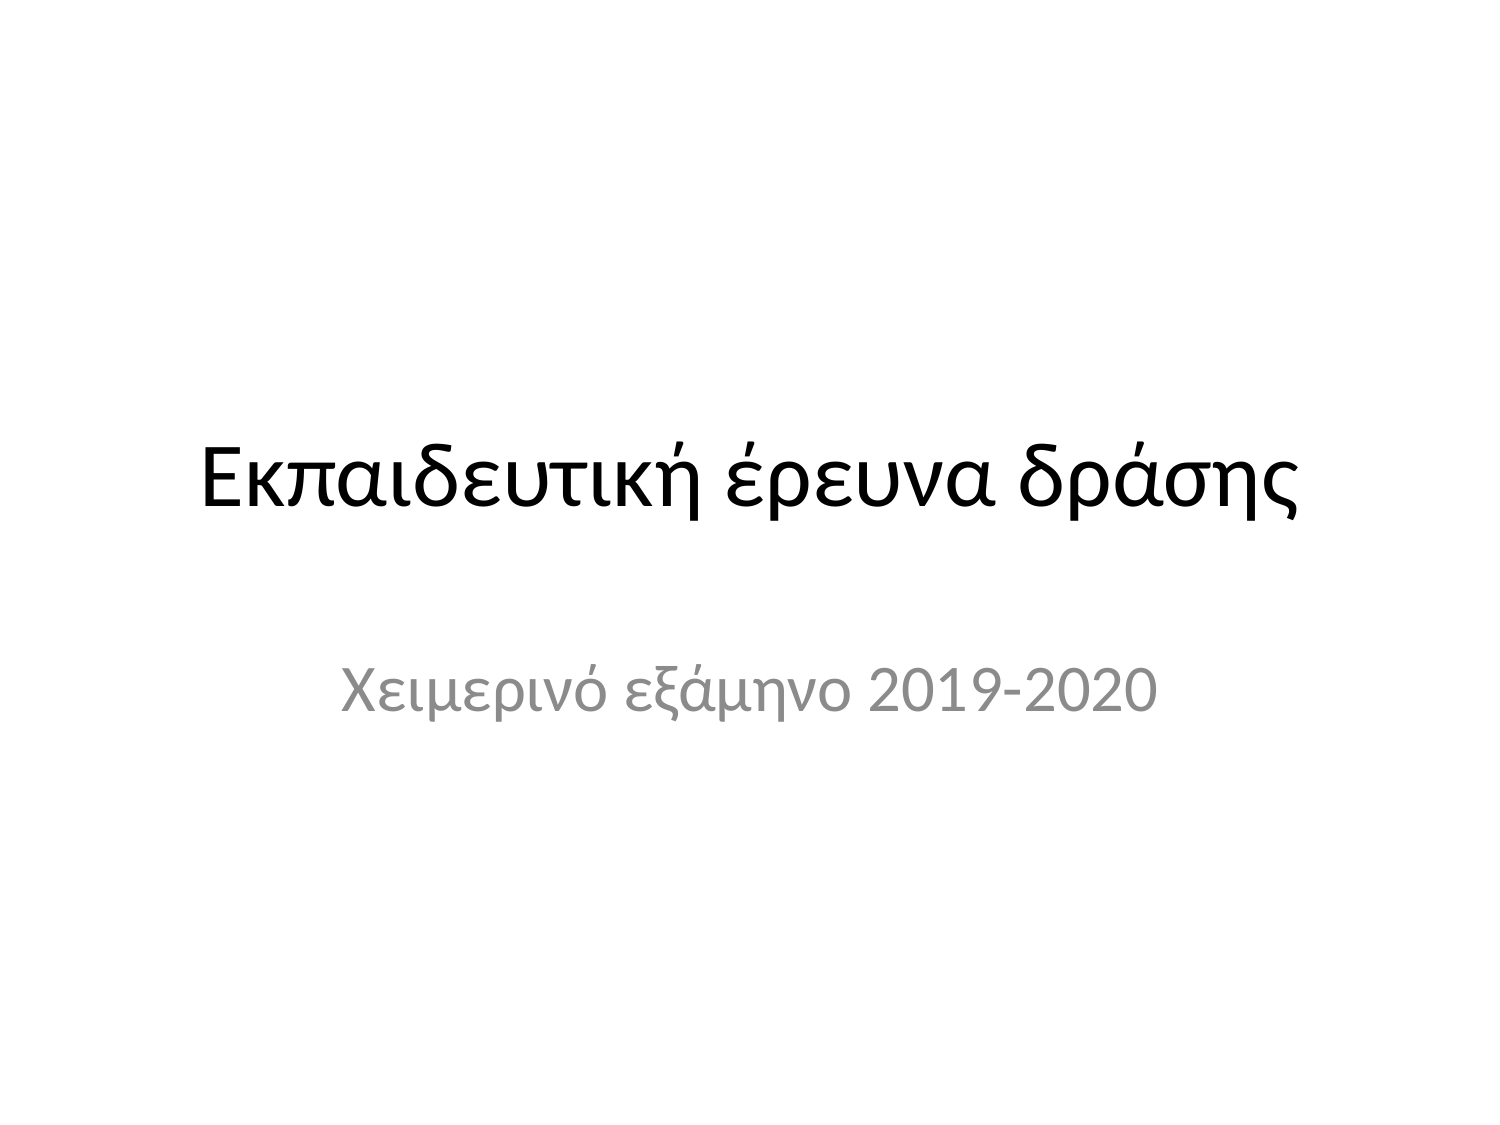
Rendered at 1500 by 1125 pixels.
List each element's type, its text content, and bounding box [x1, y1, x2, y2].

title Εκπαιδευτική έρευνα δράσης [112, 349, 1388, 591]
subtitle Χειμερινό εξάμηνο 2019-2020 [225, 637, 1275, 925]
